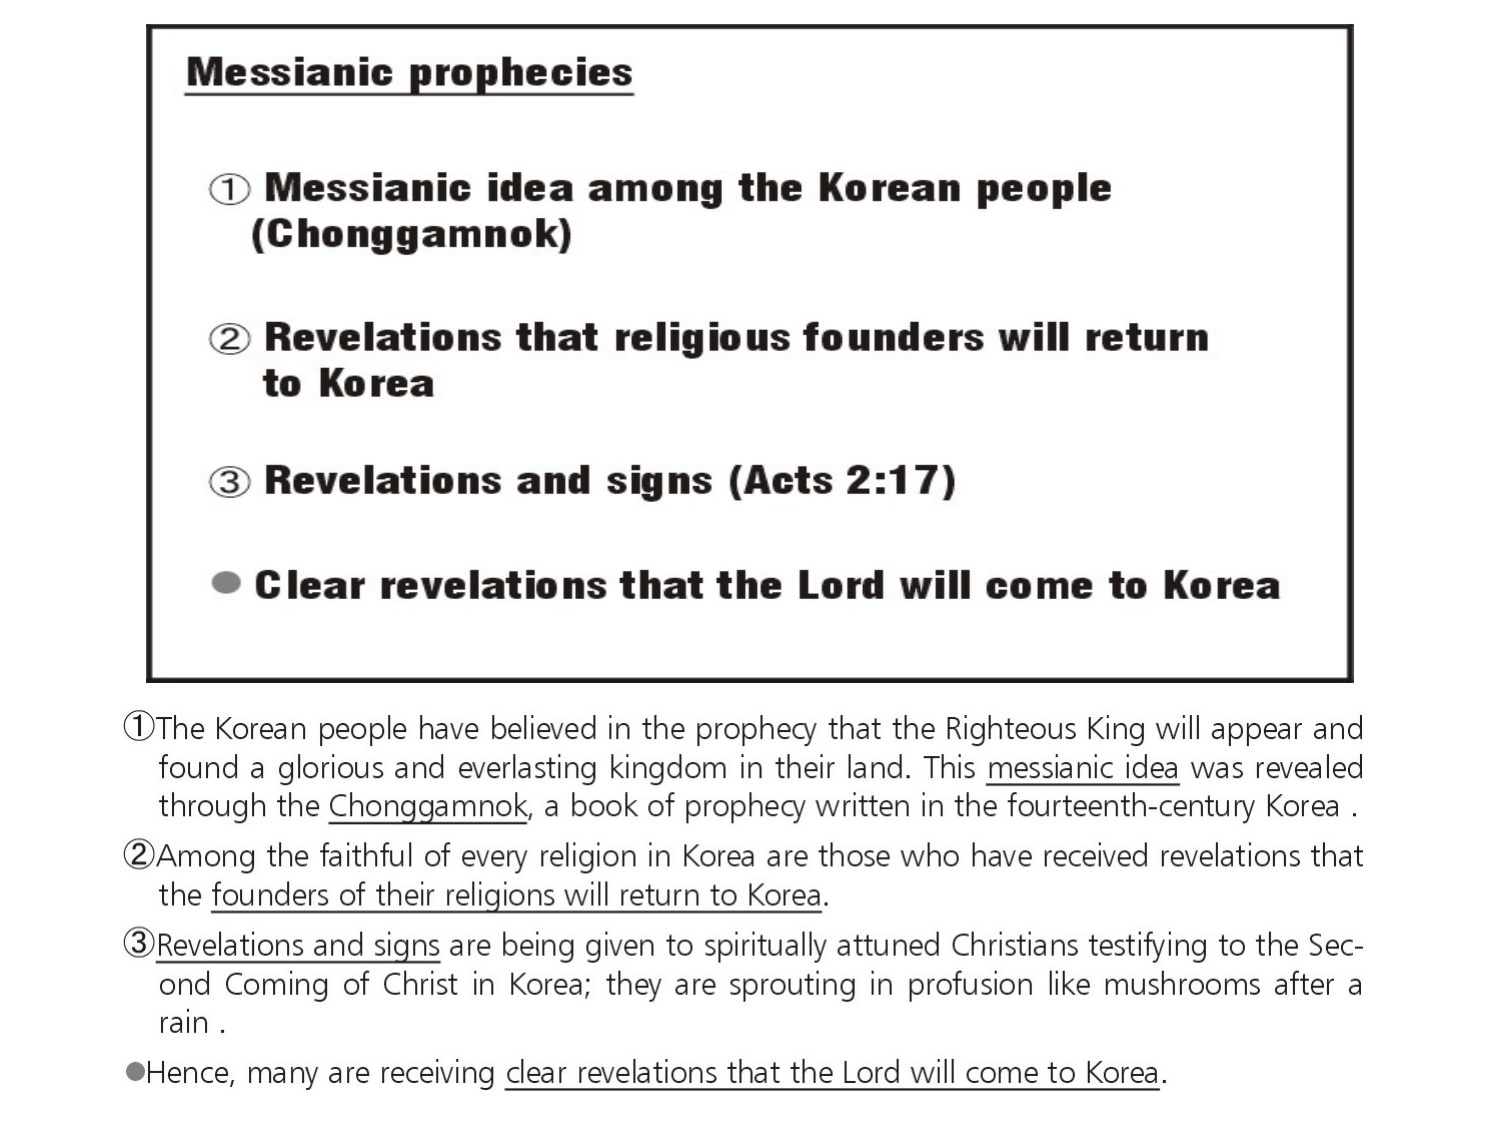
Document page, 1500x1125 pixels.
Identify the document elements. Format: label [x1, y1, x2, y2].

list [146, 24, 1354, 684]
text_box [29, 649, 1475, 1026]
picture [123, 708, 1374, 1092]
